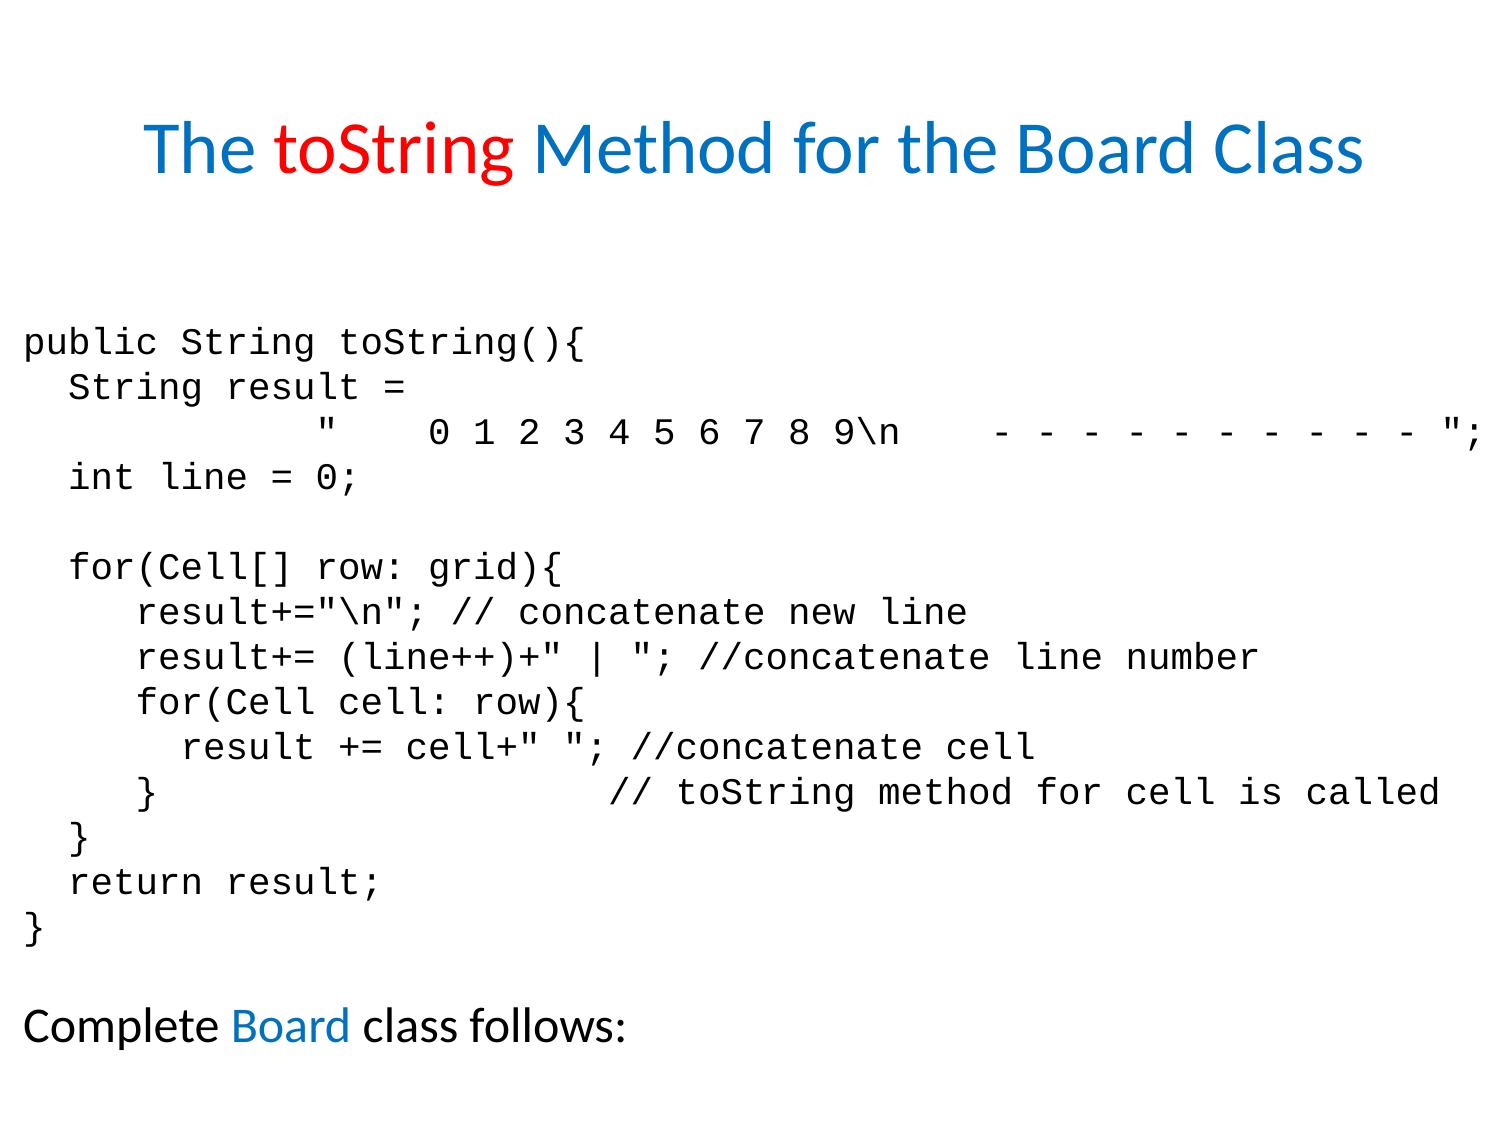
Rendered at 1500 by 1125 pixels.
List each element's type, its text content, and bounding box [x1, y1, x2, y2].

title The toString Method for the Board Class [79, 50, 1430, 238]
text_box public String toString(){ String result = " 0 1 2 3 4 5 6 7 8 9\n - - - - - - - - - - "; int line = 0; for(Cell[] row: grid){ result+="\n"; // concatenate new line result+= (line++)+" | "; //concatenate line number for(Cell cell: row){ result += cell+" "; //concatenate cell } // toString method for cell is called } return result; } Complete Board class follows: [8, 309, 1500, 1060]
